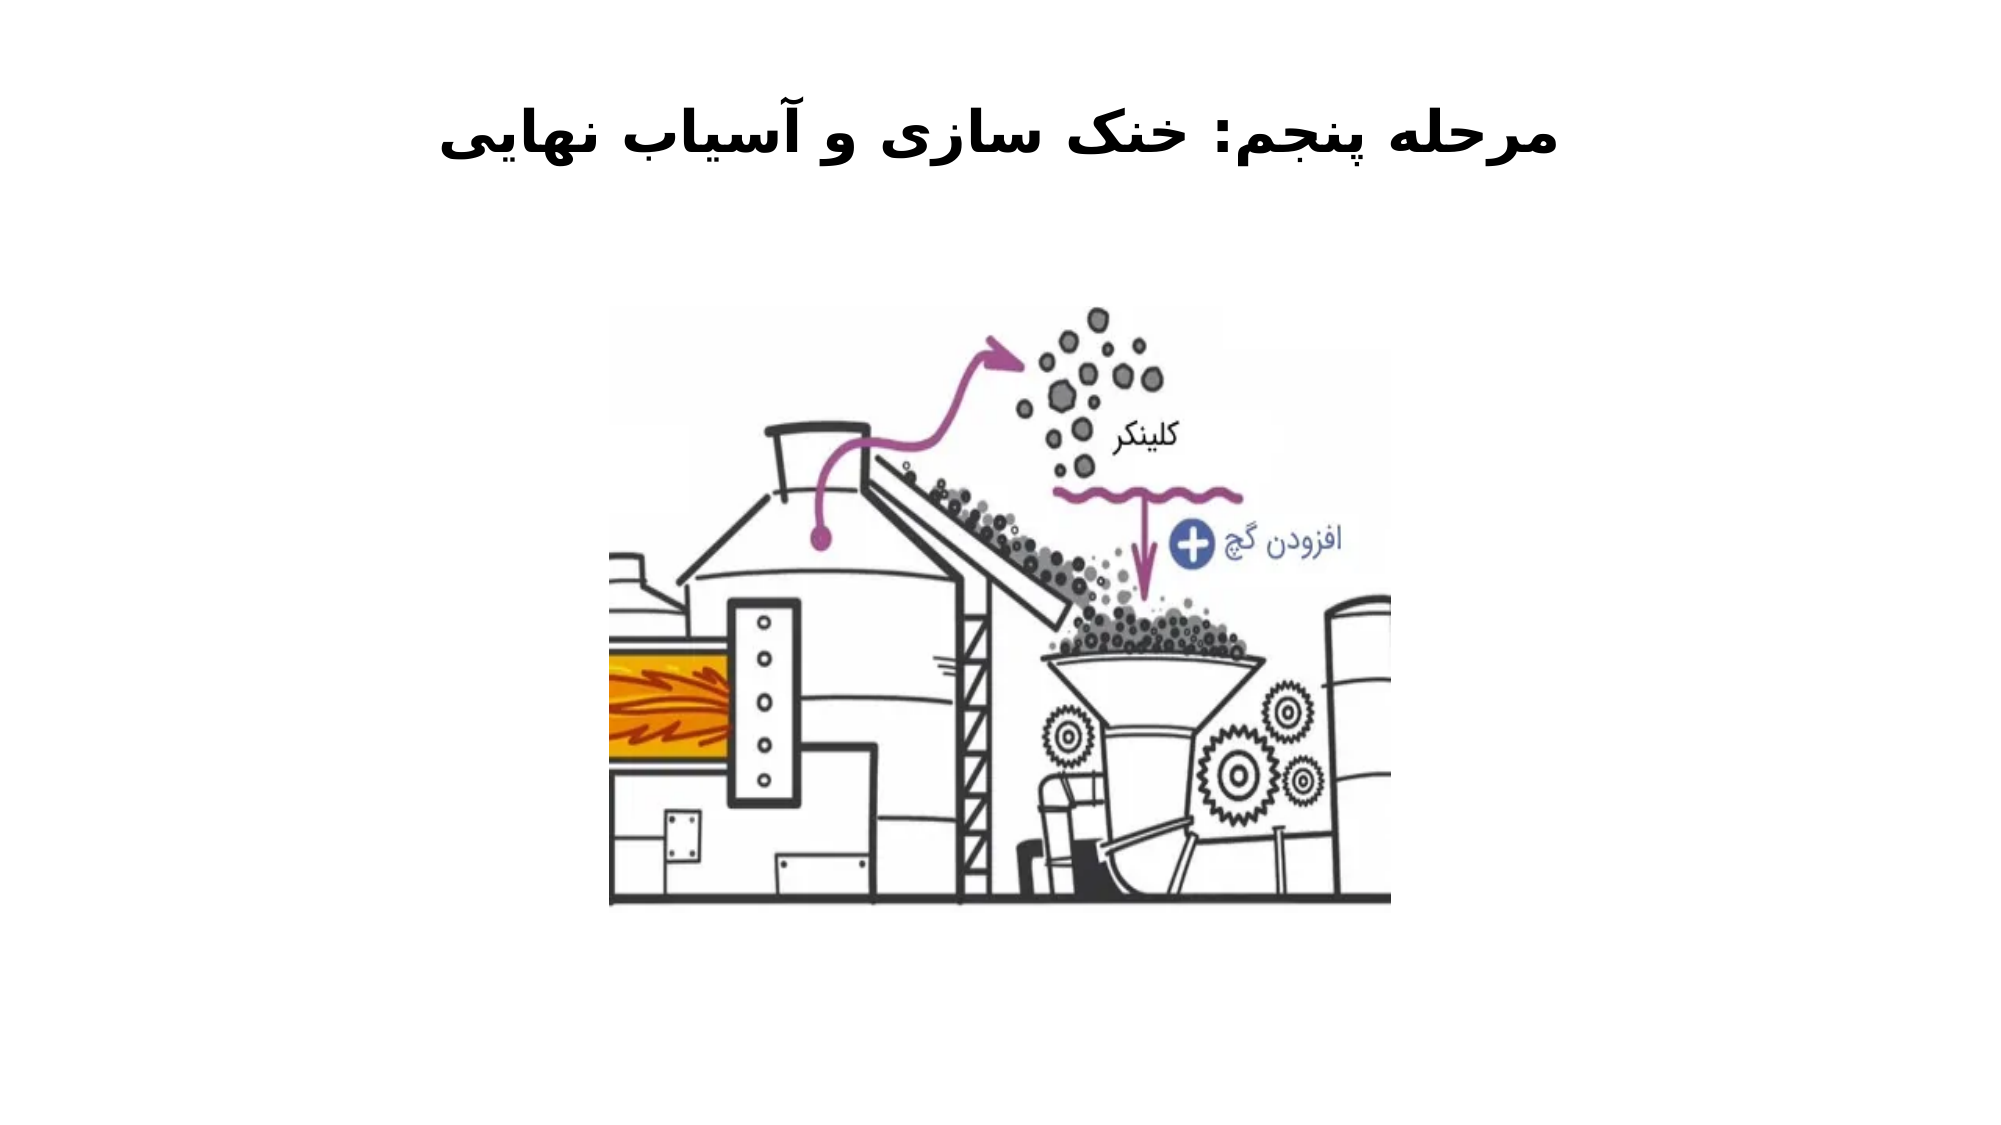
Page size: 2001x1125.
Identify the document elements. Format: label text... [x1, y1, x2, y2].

title مرحله پنجم: خنک سازی و آسیاب نهایی [137, 59, 1863, 278]
picture [609, 306, 1391, 913]
